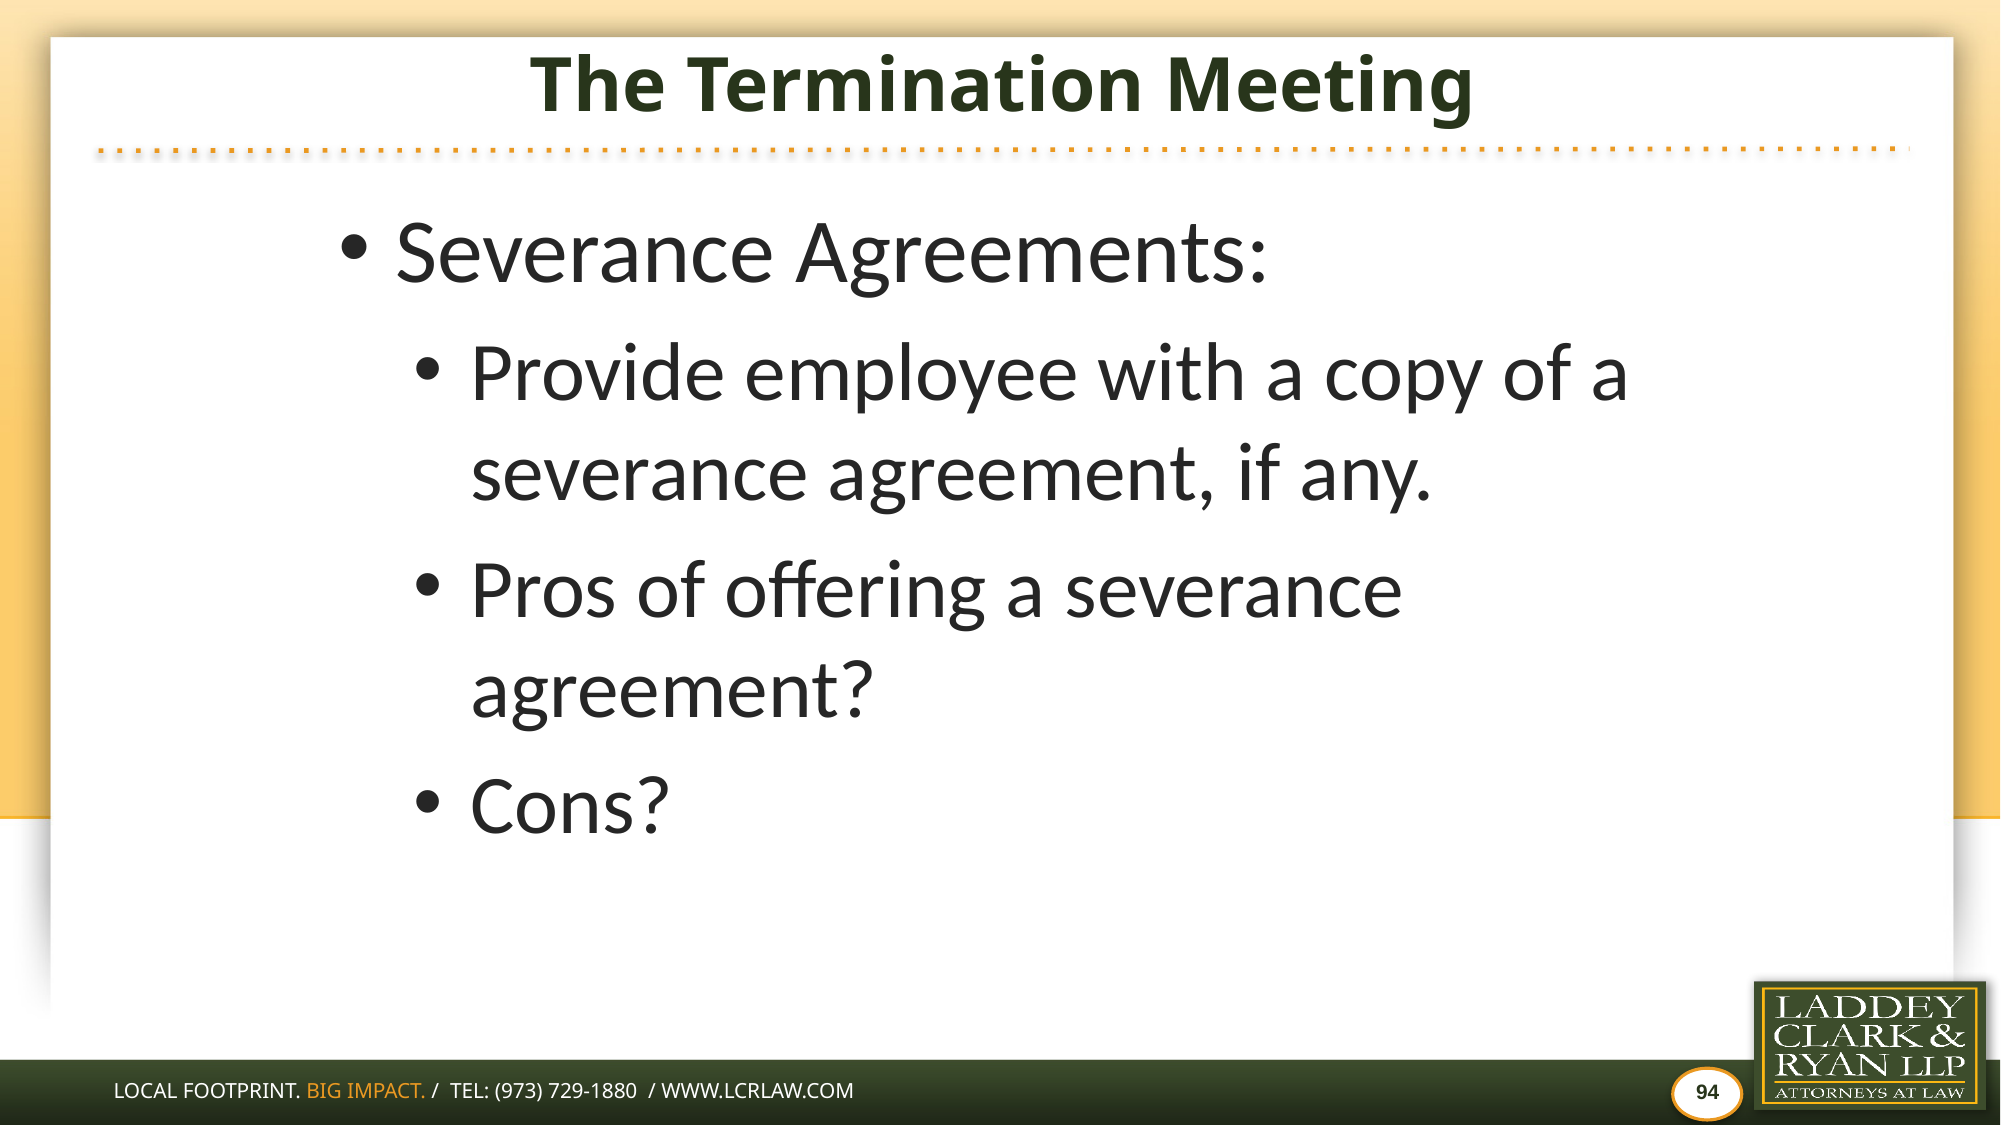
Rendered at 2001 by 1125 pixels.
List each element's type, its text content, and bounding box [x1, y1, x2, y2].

list Severance Agreements: Provide employee with a copy of a severance agreement, if any. Pros of offering a severance agreement? Cons? [324, 183, 1683, 1031]
title The Termination Meeting [324, 28, 1683, 147]
picture [0, 0, 2001, 1125]
